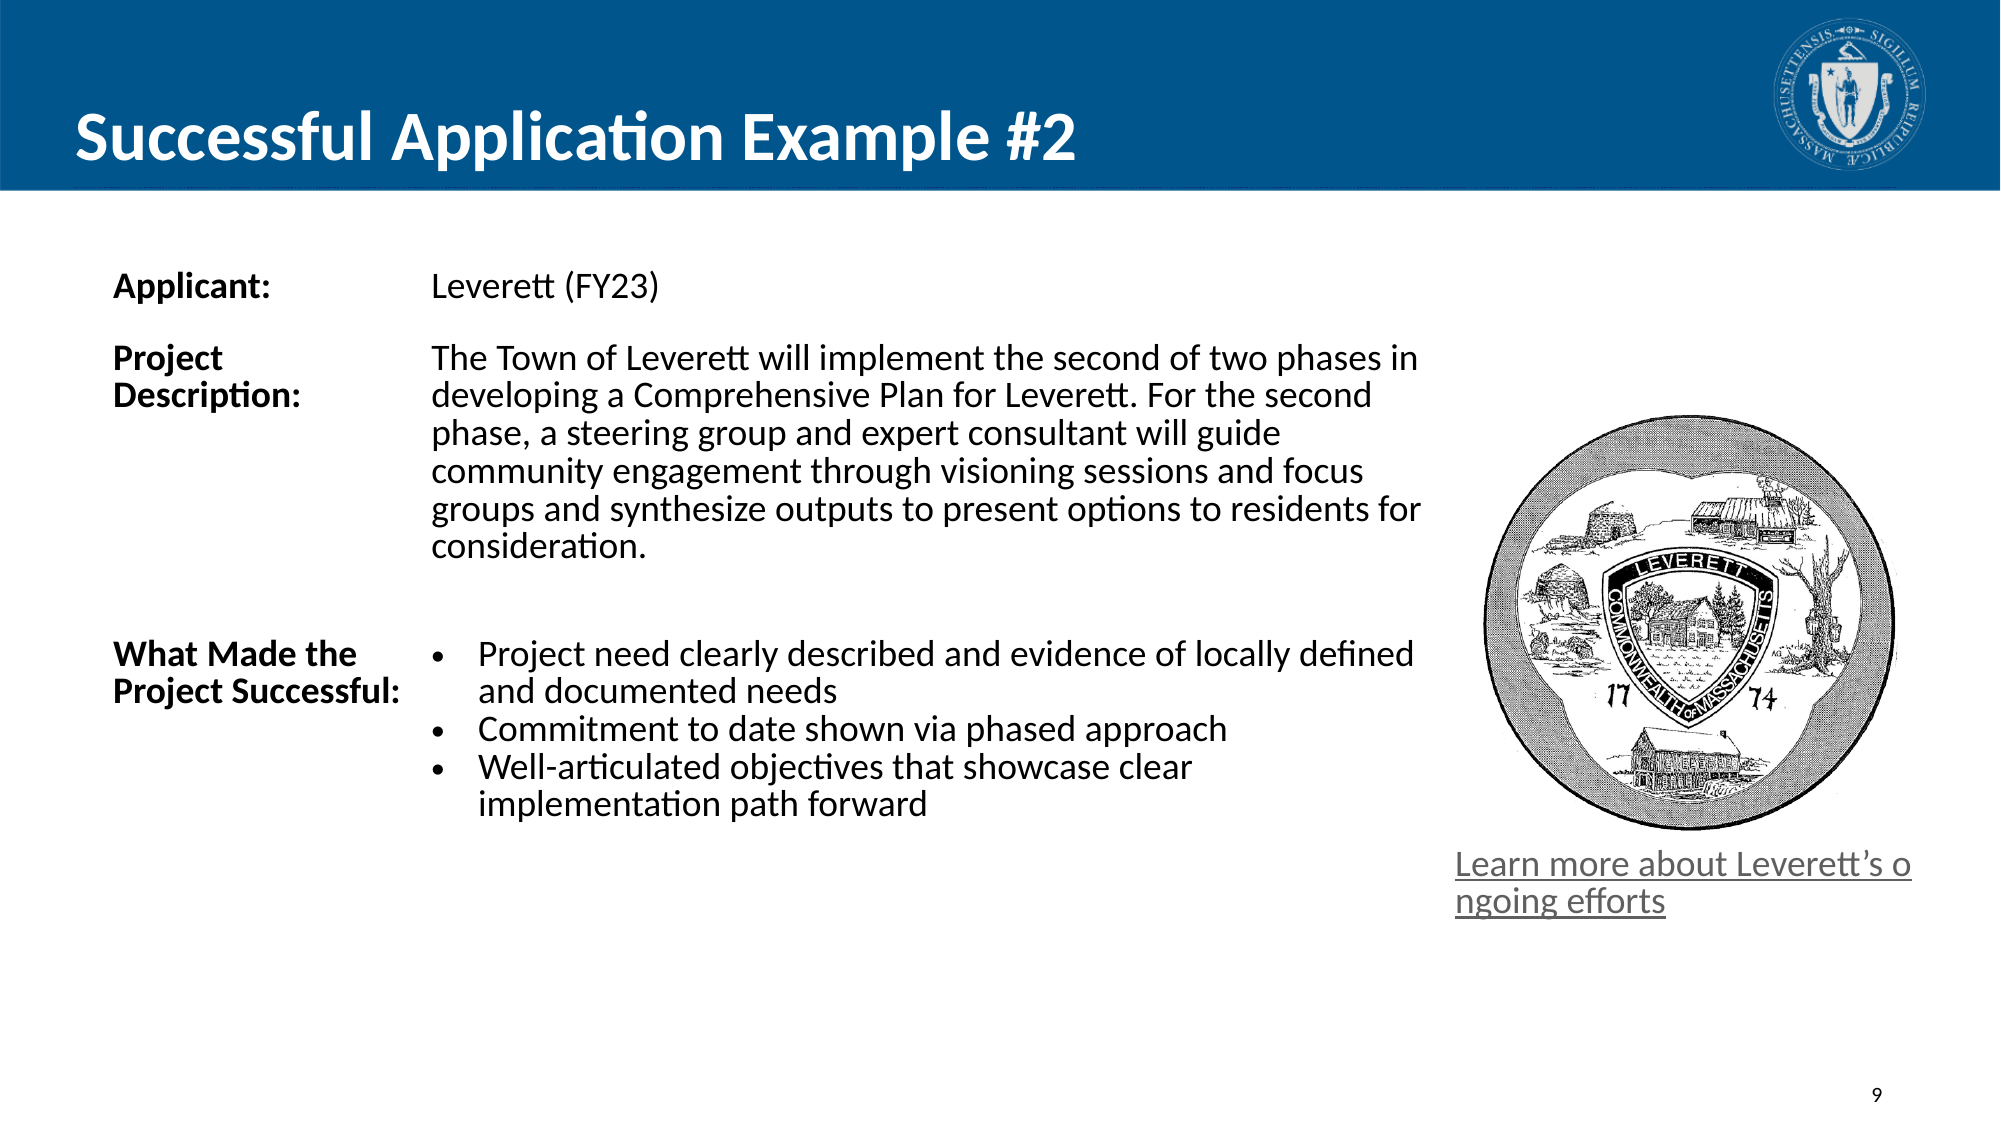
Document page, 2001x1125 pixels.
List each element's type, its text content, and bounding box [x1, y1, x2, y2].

table_cell The Town of Leverett will implement the second of two phases in developing a Comprehensive Plan for Leverett. For the second phase, a steering group and expert consultant will guide community engagement through visioning sessions and focus groups and synthesize outputs to present options to residents for consideration. [416, 334, 1458, 630]
table_header Leverett (FY23) [416, 263, 1458, 334]
table_cell Project Description: [98, 334, 416, 630]
picture [0, 0, 2001, 1125]
table_header Applicant: [98, 263, 416, 334]
text_box Learn more about Leverett’s ongoing efforts [1439, 830, 1941, 892]
table_cell Project need clearly described and evidence of locally defined and documented needs Commitment to date shown via phased approach Well-articulated objectives that showcase clear implementation path forward [416, 630, 1458, 872]
title Successful Application Example #2 [75, 99, 1736, 177]
table_cell What Made the Project Successful: [98, 630, 416, 872]
